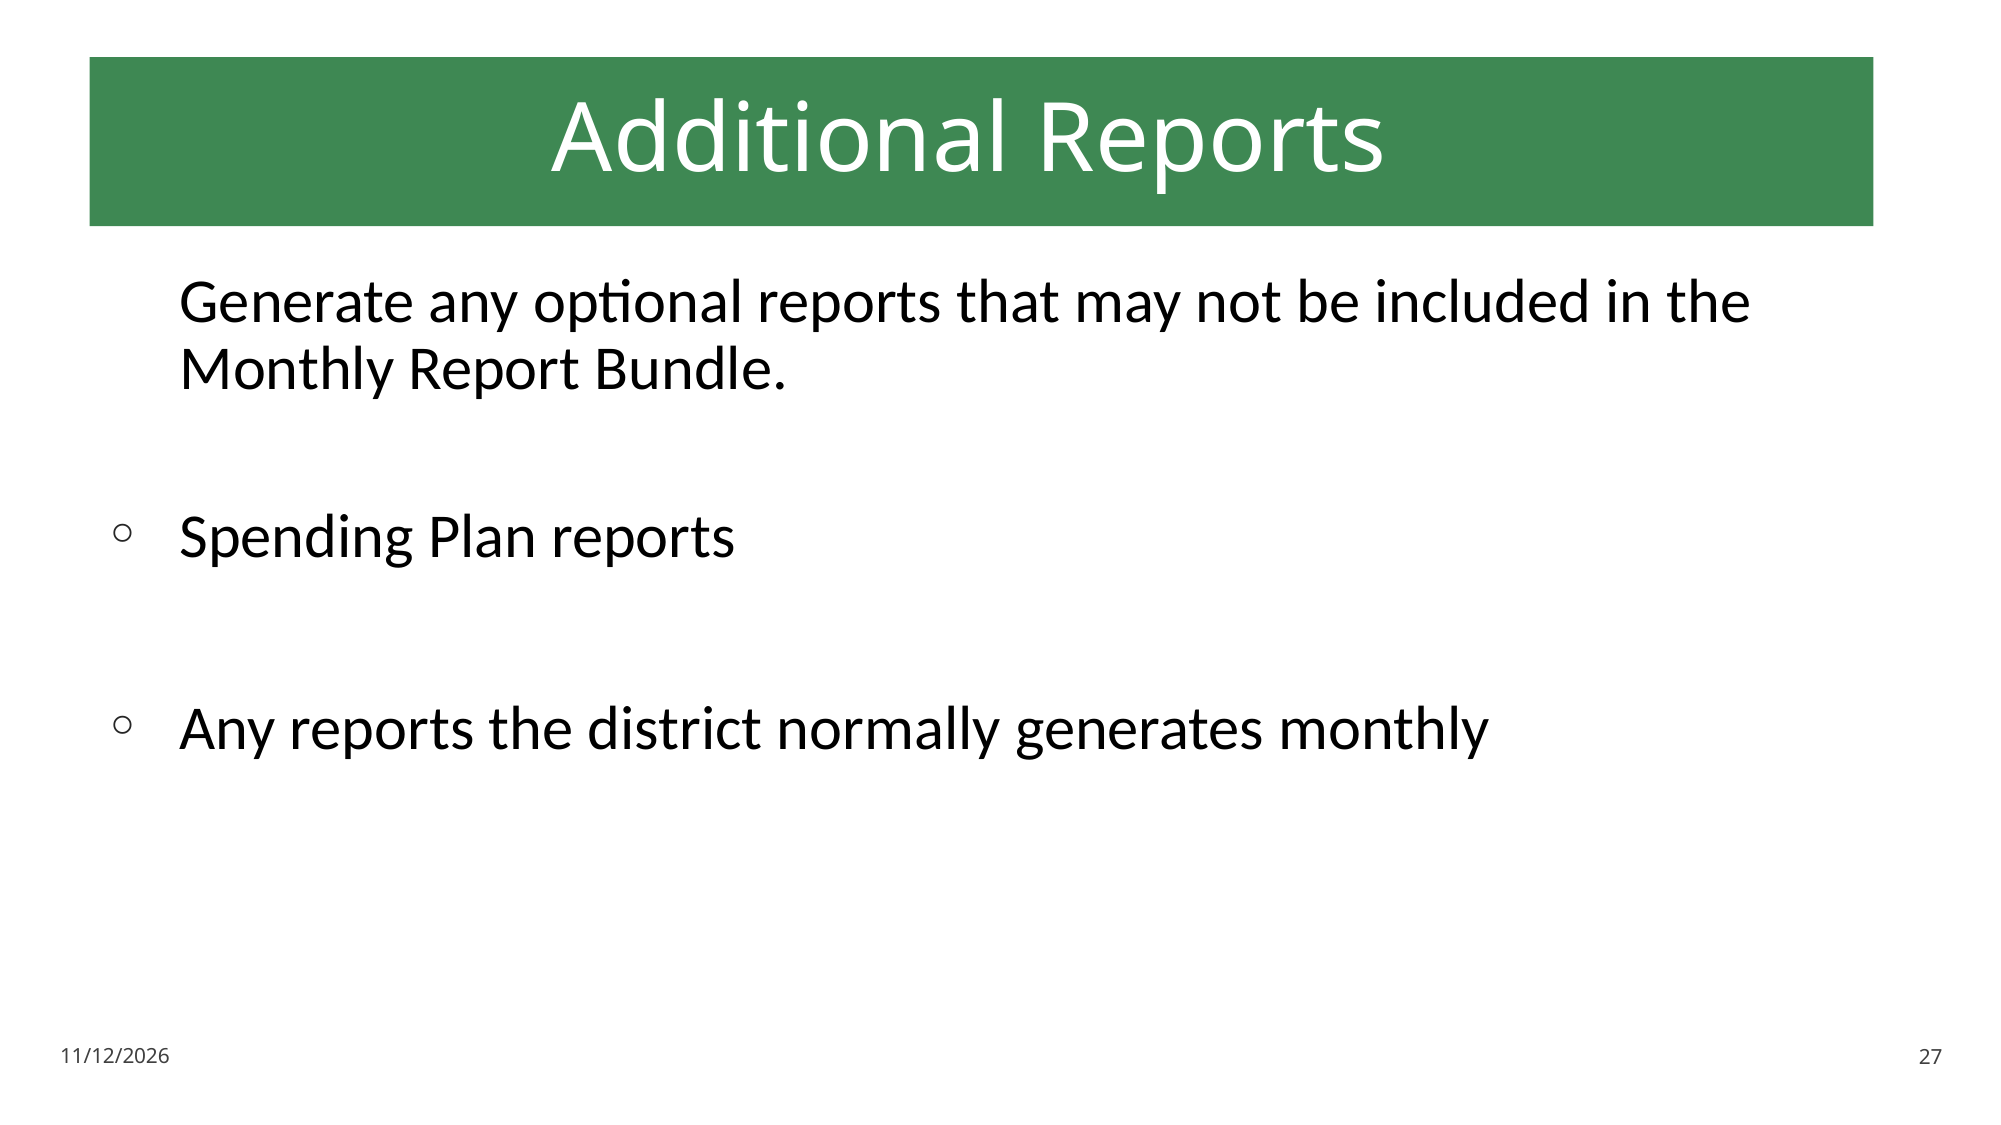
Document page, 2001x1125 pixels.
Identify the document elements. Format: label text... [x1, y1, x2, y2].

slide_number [45, 1034, 495, 1080]
slide_number 27 [1717, 1034, 1958, 1080]
list Generate any optional reports that may not be included in the Monthly Report Bundle. Spending Plan reports Any reports the district normally generates monthly [89, 261, 1838, 803]
title Additional Reports [89, 39, 1874, 243]
